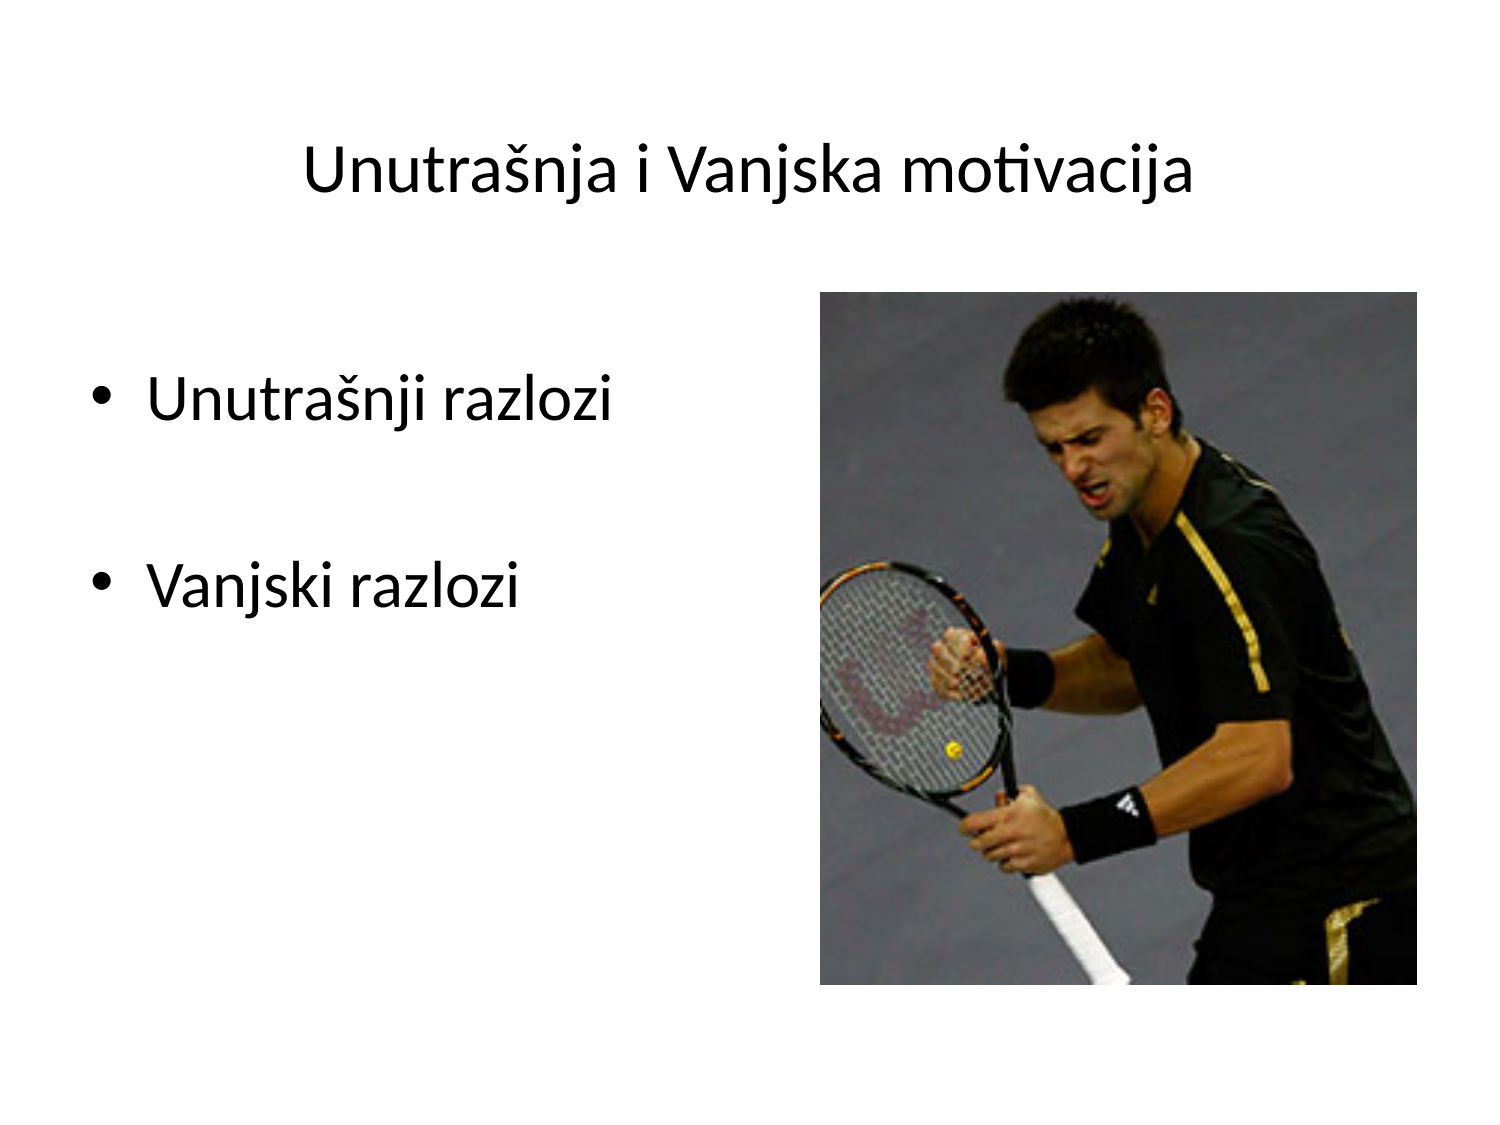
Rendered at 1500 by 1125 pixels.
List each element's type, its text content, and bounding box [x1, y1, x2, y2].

title Unutrašnja i Vanjska motivacija [75, 70, 1425, 258]
picture [820, 292, 1418, 985]
list Unutrašnji razlozi Vanjski razlozi [75, 346, 1425, 1090]
